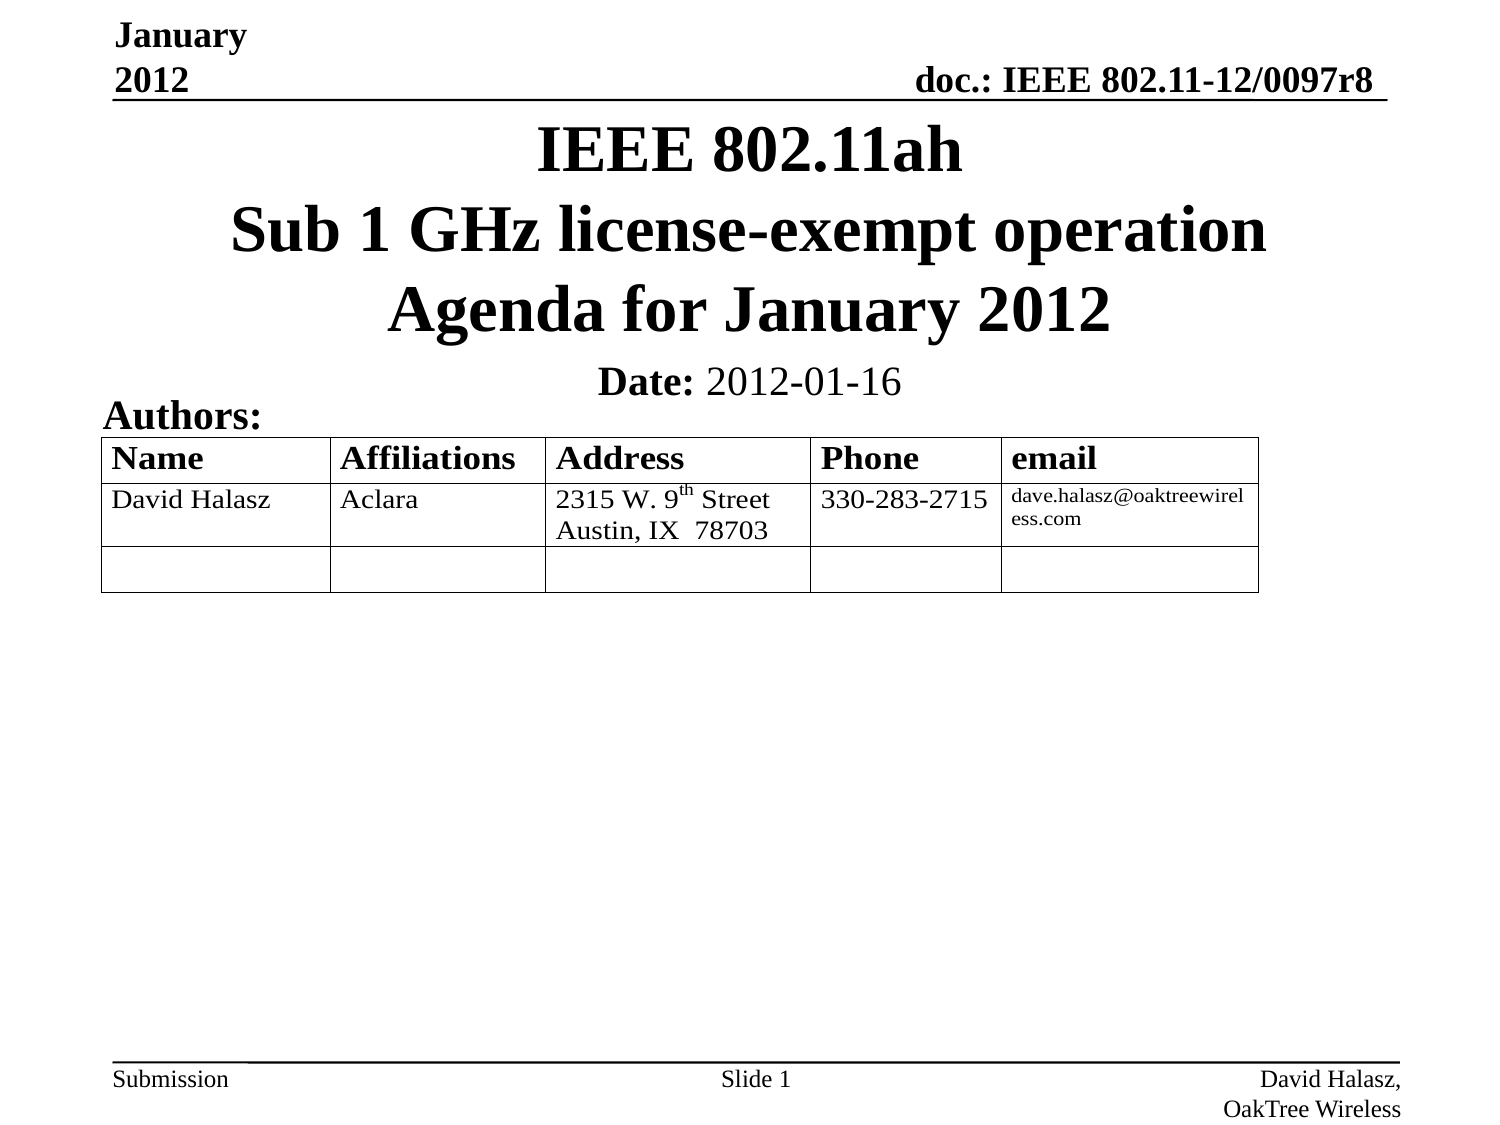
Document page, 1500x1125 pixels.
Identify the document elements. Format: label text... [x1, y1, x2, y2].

footer David Halasz, OakTree Wireless [1185, 1061, 1402, 1093]
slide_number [114, 54, 333, 101]
title IEEE 802.11ah Sub 1 GHz license-exempt operation Agenda for January 2012 [112, 137, 1388, 313]
slide_number Slide 1 [712, 1061, 800, 1093]
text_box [87, 437, 1349, 982]
list Date: 2012-01-16 [112, 346, 1388, 410]
text_box Authors: [87, 380, 325, 436]
